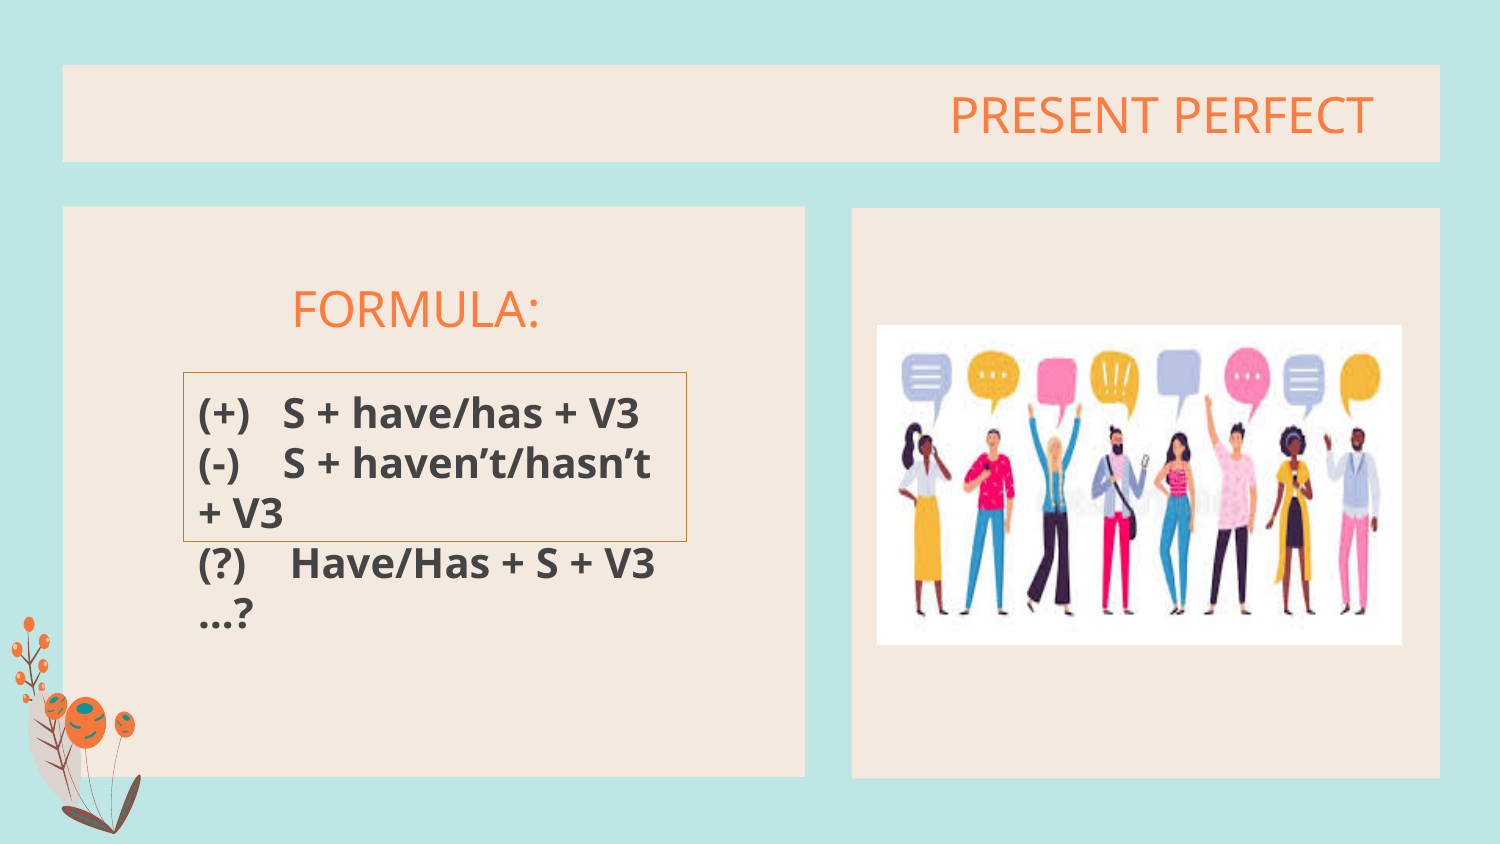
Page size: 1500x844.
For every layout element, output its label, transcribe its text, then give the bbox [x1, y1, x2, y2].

text_box (+) S + have/has + V3 (-) S + haven’t/hasn’t + V3 (?) Have/Has + S + V3 …? [183, 372, 687, 542]
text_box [10, 616, 146, 835]
picture [877, 324, 1402, 645]
subtitle FORMULA: [145, 258, 687, 352]
title PRESENT PERFECT [800, 65, 1390, 163]
